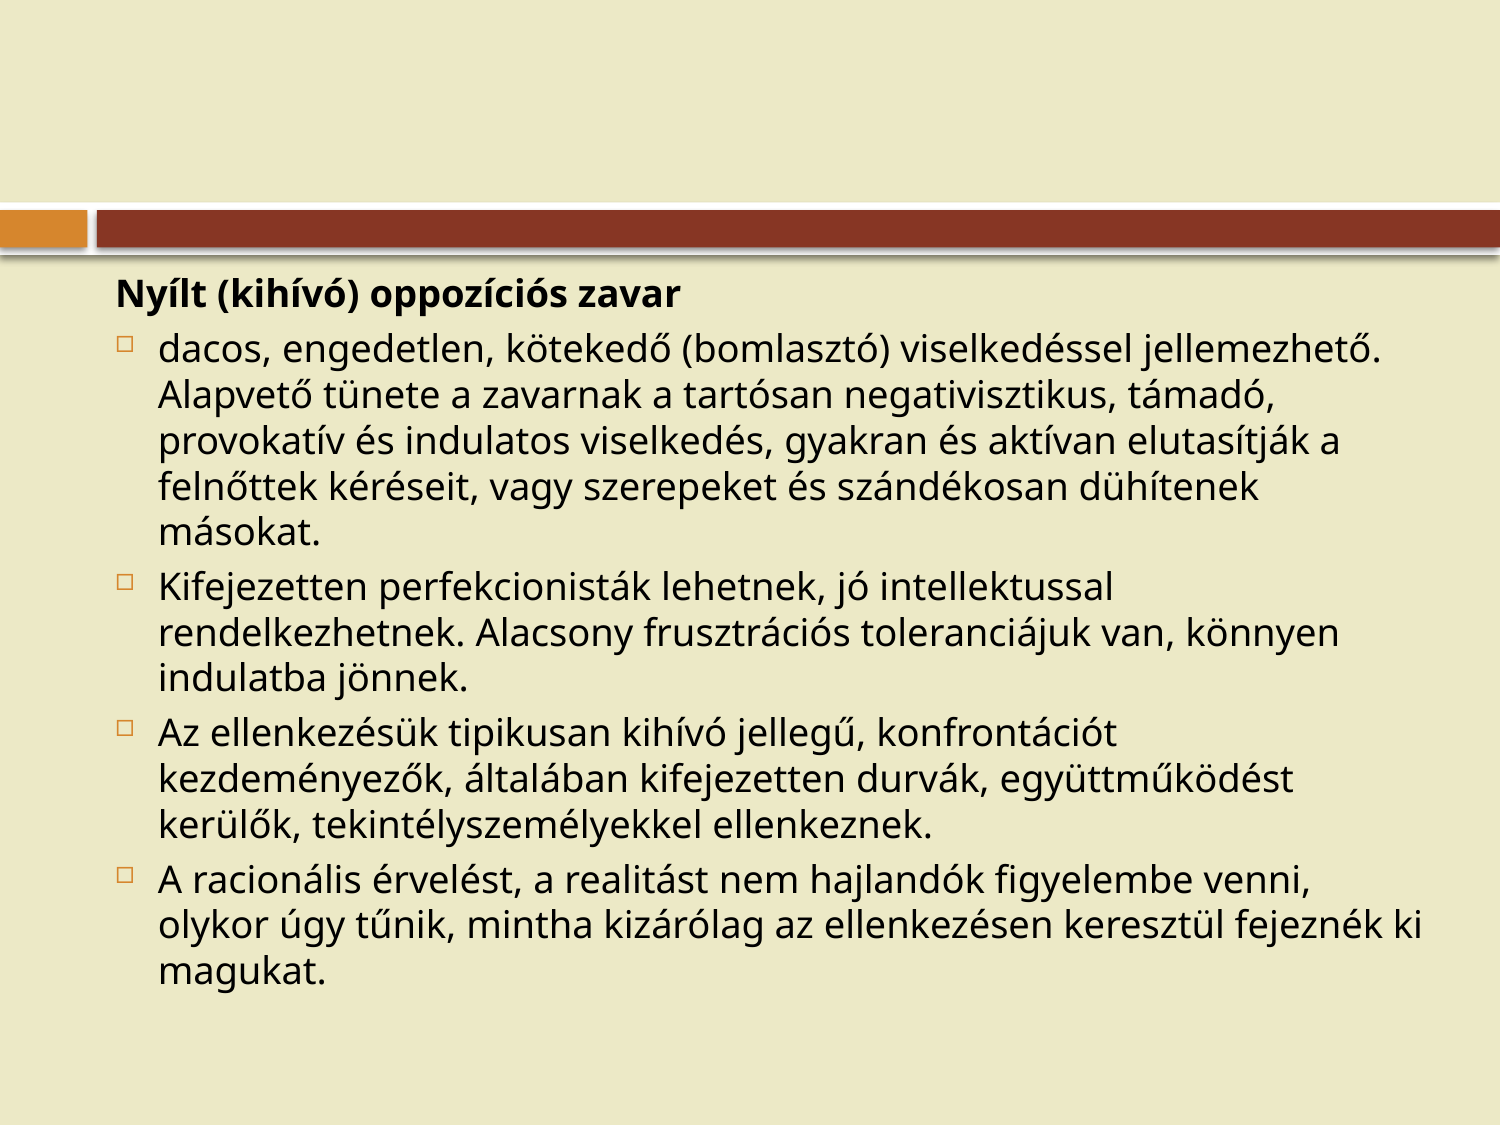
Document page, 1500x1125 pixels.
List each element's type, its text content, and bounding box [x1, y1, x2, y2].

list Nyílt (kihívó) oppozíciós zavar dacos, engedetlen, kötekedő (bomlasztó) viselkedéssel jellemezhető. Alapvető tünete a zavarnak a tartósan negativisztikus, támadó, provokatív és indulatos viselkedés, gyakran és aktívan elutasítják a felnőttek kéréseit, vagy szerepeket és szándékosan dühítenek másokat. Kifejezetten perfekcionisták lehetnek, jó intellektussal rendelkezhetnek. Alacsony frusztrációs toleranciájuk van, könnyen indulatba jönnek. Az ellenkezésük tipikusan kihívó jellegű, konfrontációt kezdeményezők, általában kifejezetten durvák, együttműködést kerülők, tekintélyszemélyekkel ellenkeznek. A racionális érvelést, a realitást nem hajlandók figyelembe venni, olykor úgy tűnik, mintha kizárólag az ellenkezésen keresztül fejeznék ki magukat. [100, 262, 1438, 1000]
